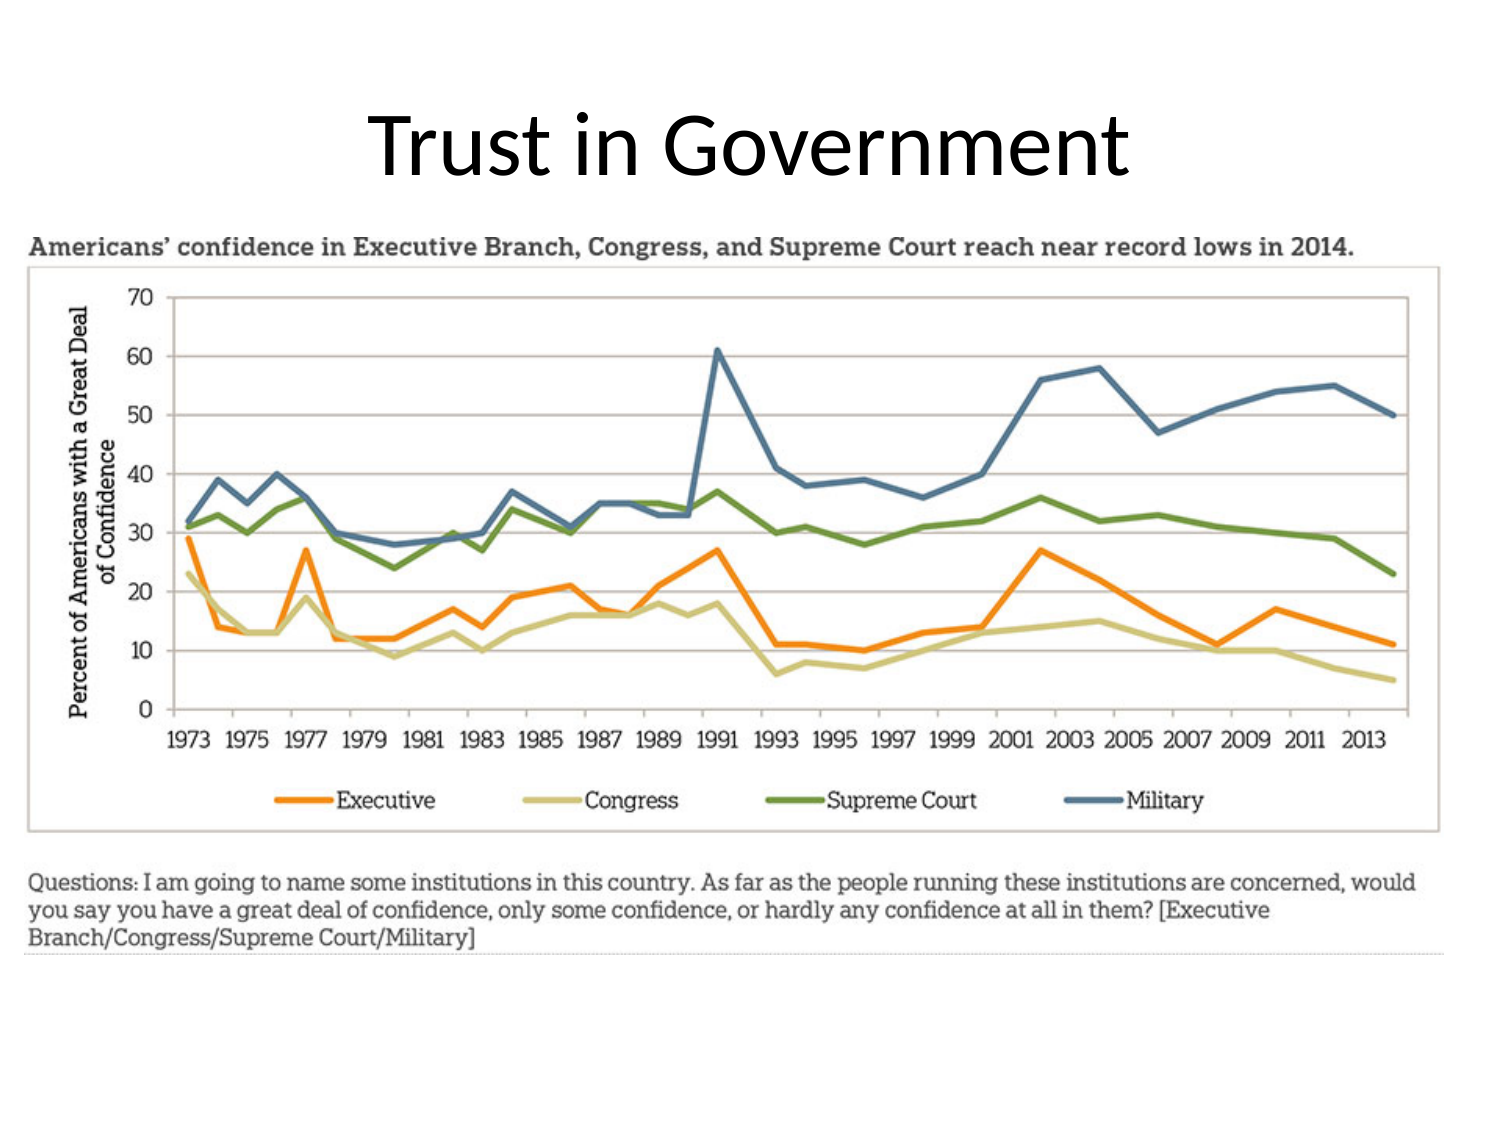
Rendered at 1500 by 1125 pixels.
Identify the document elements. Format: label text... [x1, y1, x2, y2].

title Trust in Government [75, 45, 1425, 233]
picture [24, 237, 1444, 955]
